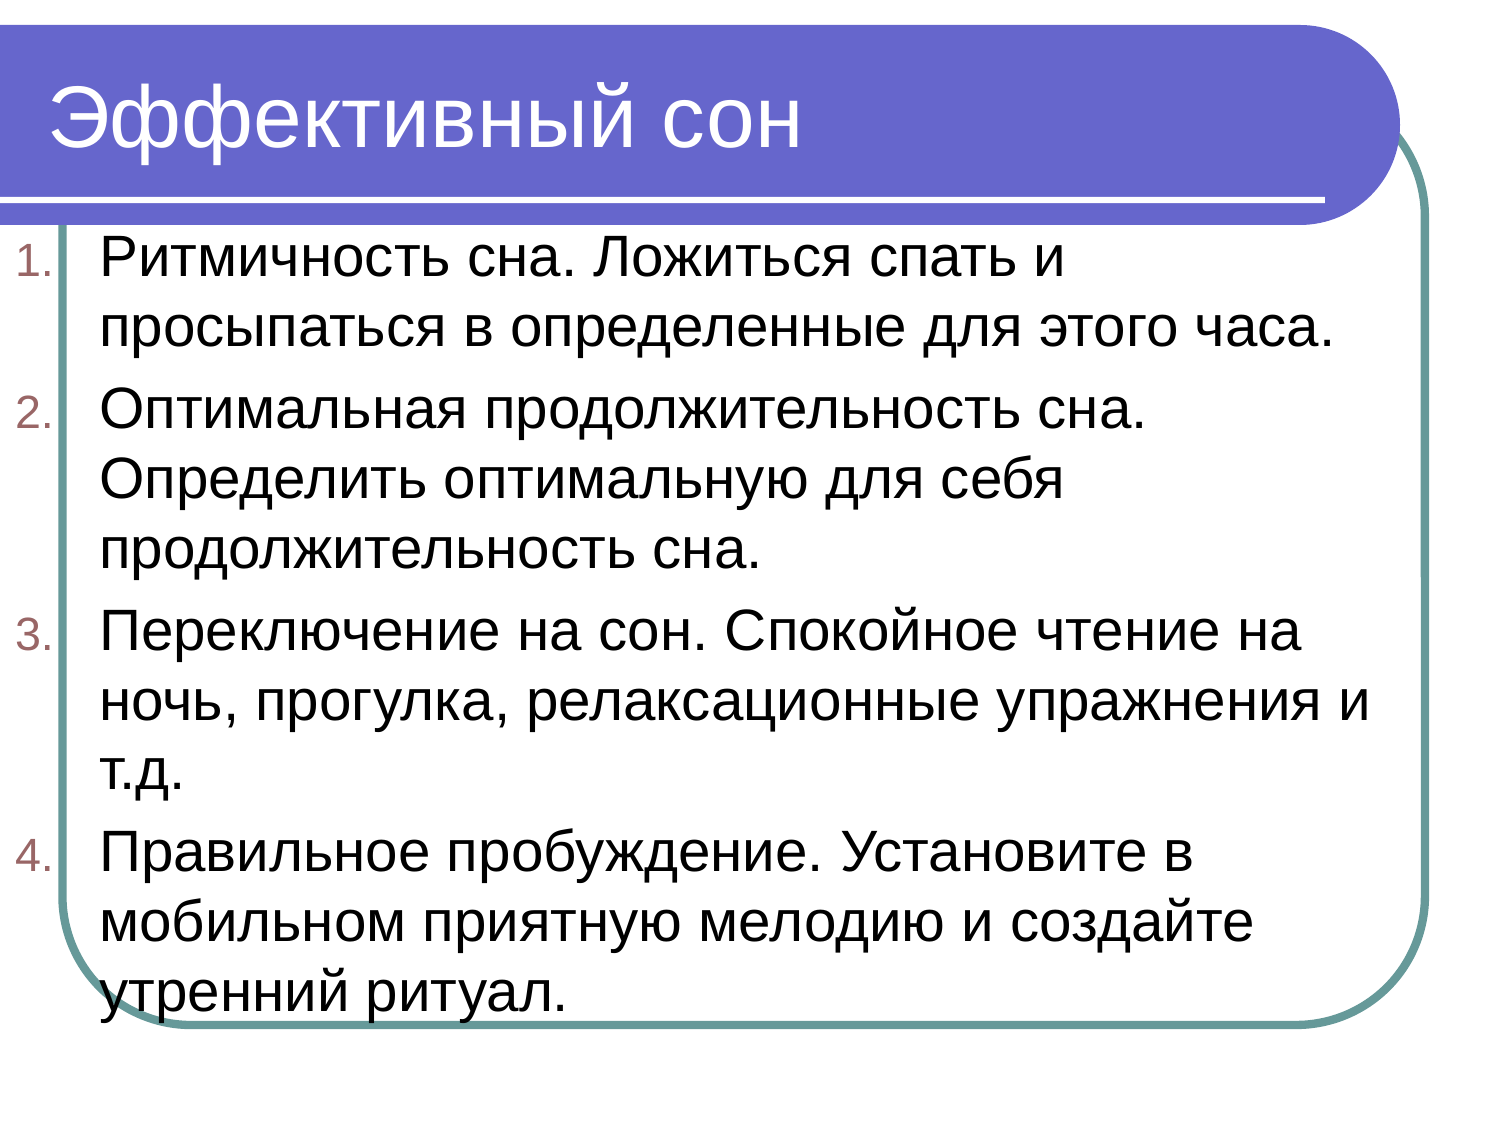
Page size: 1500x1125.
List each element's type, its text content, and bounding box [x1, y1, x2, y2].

list Ритмичность сна. Ложиться спать и просыпаться в определенные для этого часа. Оптимальная продолжительность сна. Определить оптимальную для себя продолжительность сна. Переключение на сон. Спокойное чтение на ночь, прогулка, релаксационные упражнения и т.д. Правильное пробуждение. Установите в мобильном приятную мелодию и создайте утренний ритуал. [0, 210, 1419, 1032]
title Эффективный сон [31, 37, 1348, 188]
